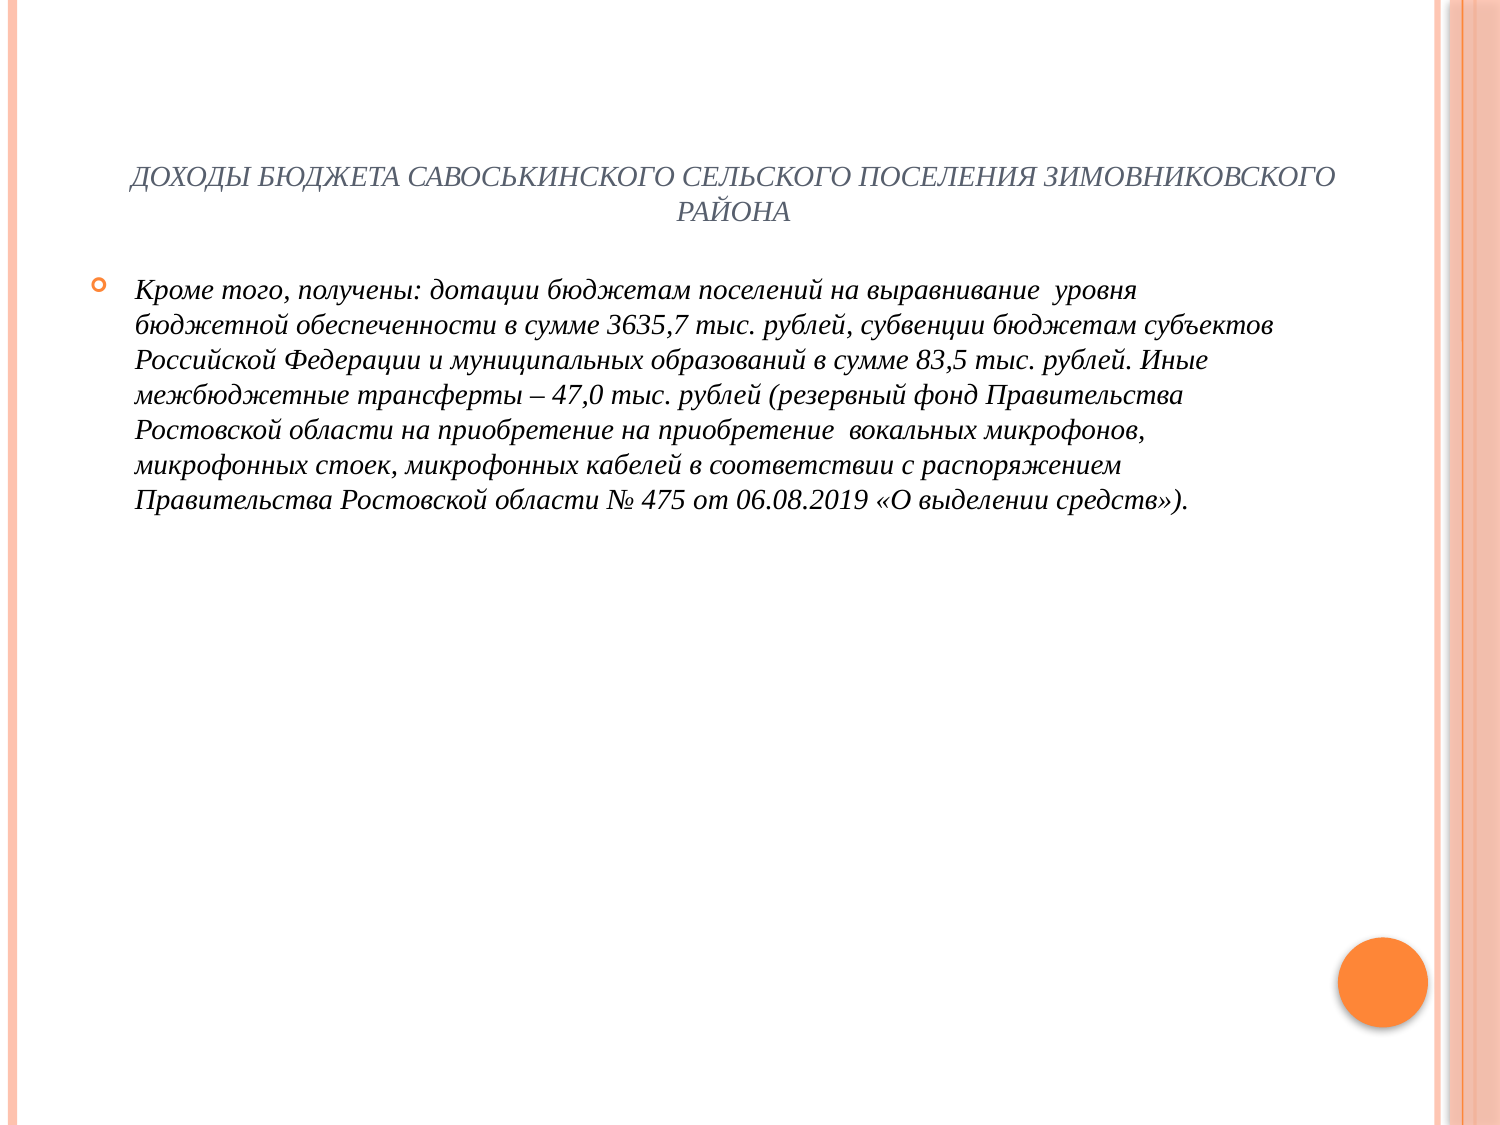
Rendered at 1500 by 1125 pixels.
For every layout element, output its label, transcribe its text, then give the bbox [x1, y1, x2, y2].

list Кроме того, получены: дотации бюджетам поселений на выравнивание уровня бюджетной обеспеченности в сумме 3635,7 тыс. рублей, субвенции бюджетам субъектов Российской Федерации и муниципальных образований в сумме 83,5 тыс. рублей. Иные межбюджетные трансферты – 47,0 тыс. рублей (резервный фонд Правительства Ростовской области на приобретение на приобретение вокальных микрофонов, микрофонных стоек, микрофонных кабелей в соответствии с распоряжением Правительства Ростовской области № 475 от 06.08.2019 «О выделении средств»). [75, 262, 1300, 1062]
title Доходы бюджета Савоськинского сельского поселения Зимовниковского района [58, 46, 1409, 235]
